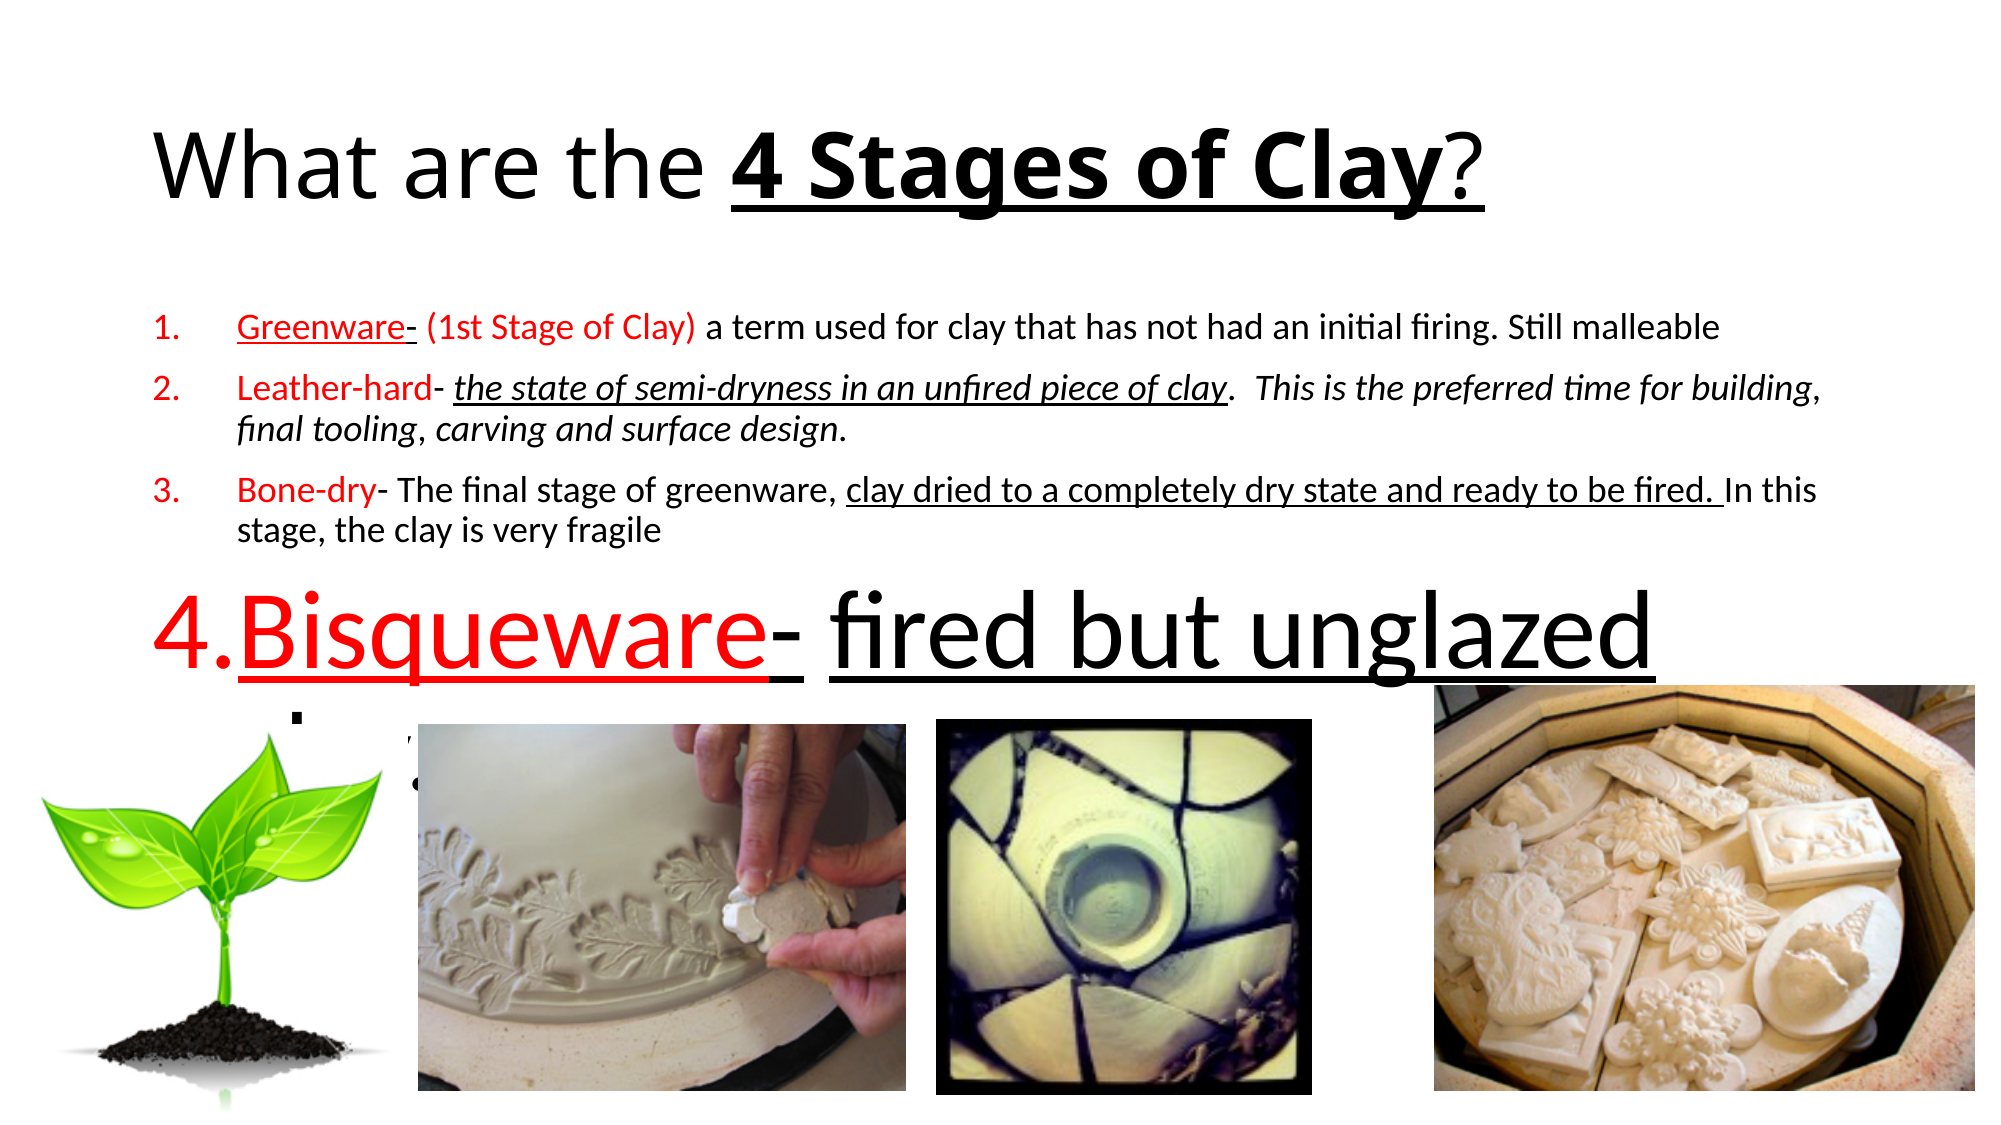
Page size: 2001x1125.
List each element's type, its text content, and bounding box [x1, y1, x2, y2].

title What are the 4 Stages of Clay? [137, 59, 1863, 278]
picture [936, 719, 1312, 1095]
list Greenware- (1st Stage of Clay) a term used for clay that has not had an initial firing. Still malleable Leather-hard- the state of semi-dryness in an unfired piece of clay. This is the preferred time for building, final tooling, carving and surface design. Bone-dry- The final stage of greenware, clay dried to a completely dry state and ready to be fired. In this stage, the clay is very fragile Bisqueware- fired but unglazed clay. [137, 299, 1863, 1014]
picture [1434, 685, 1975, 1091]
picture [26, 724, 408, 1125]
picture [418, 724, 906, 1091]
